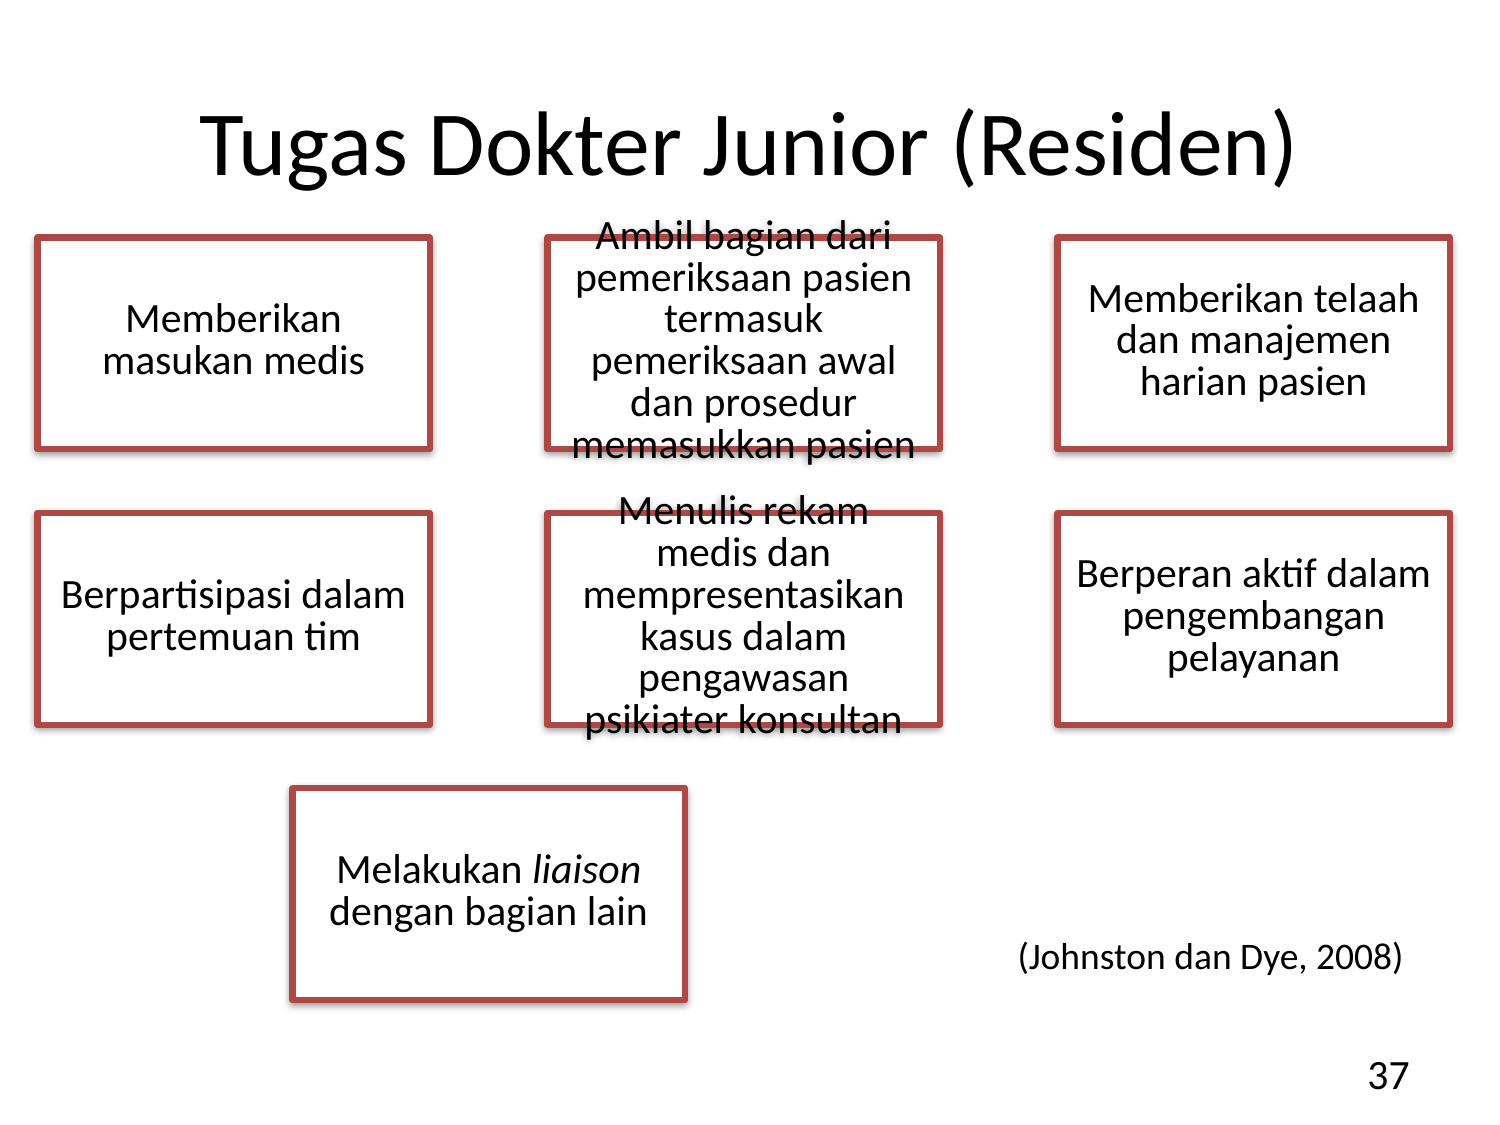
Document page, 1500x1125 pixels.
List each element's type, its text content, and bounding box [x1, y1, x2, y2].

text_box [37, 237, 1451, 1101]
title Tugas Dokter Junior (Residen) [75, 45, 1425, 233]
